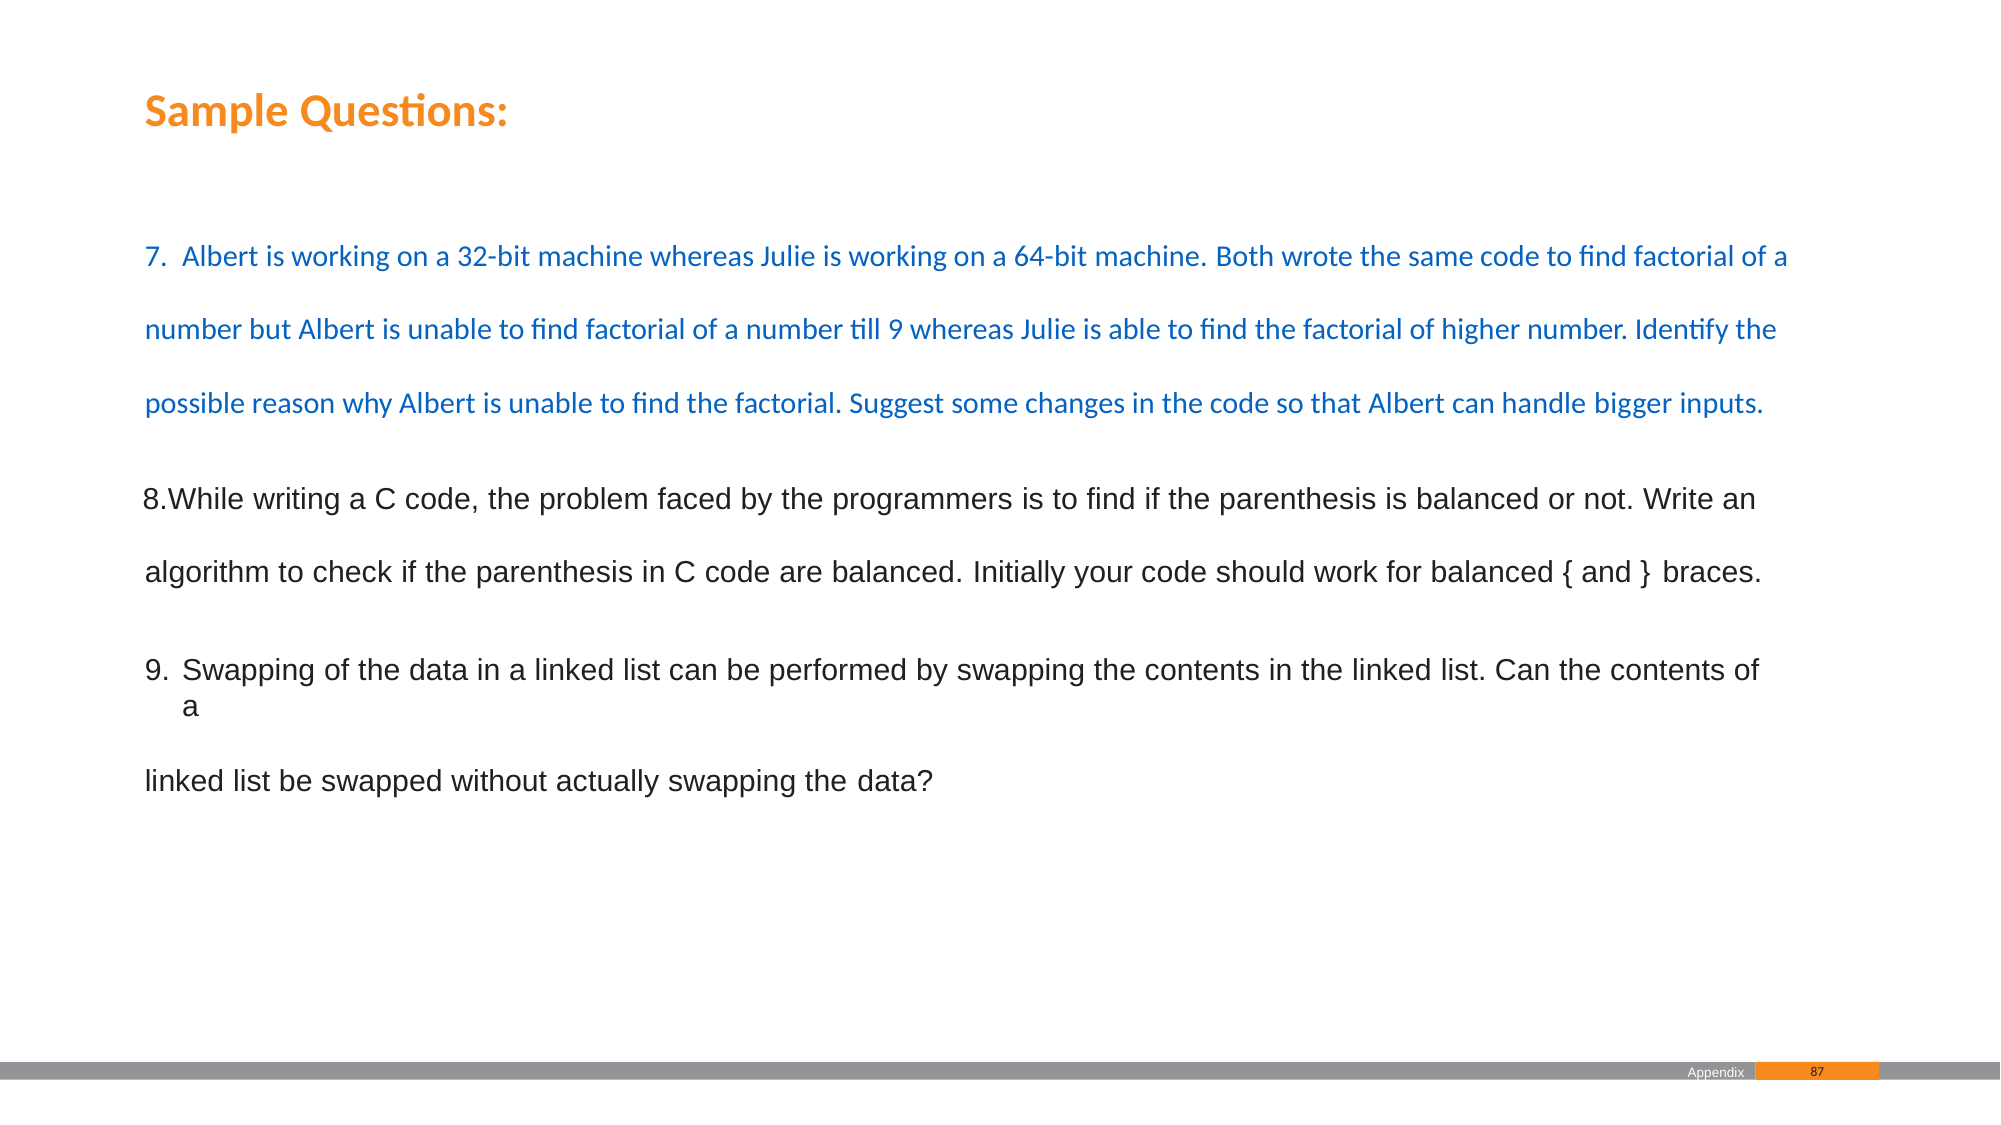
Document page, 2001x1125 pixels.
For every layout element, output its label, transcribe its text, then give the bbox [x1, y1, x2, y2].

text_box Appendix [1685, 1062, 1748, 1080]
title Sample Questions: [142, 77, 514, 234]
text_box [1755, 1061, 2000, 1081]
text_box Albert is working on a 32-bit machine whereas Julie is working on a 64-bit machine. Both wrote the same code to find factorial of a number but Albert is unable to find factorial of a number till 9 whereas Julie is able to find the factorial of higher number. Identify the possible reason why Albert is unable to find the factorial. Suggest some changes in the code so that Albert can handle bigger inputs. While writing a C code, the problem faced by the programmers is to find if the parenthesis is balanced or not. Write an algorithm to check if the parenthesis in C code are balanced. Initially your code should work for balanced { and } braces. Swapping of the data in a linked list can be performed by swapping the contents in the linked list. Can the contents of a linked list be swapped without actually swapping the data? [142, 234, 1813, 798]
text_box [1748, 1062, 1753, 1080]
text_box [0, 1062, 1685, 1080]
